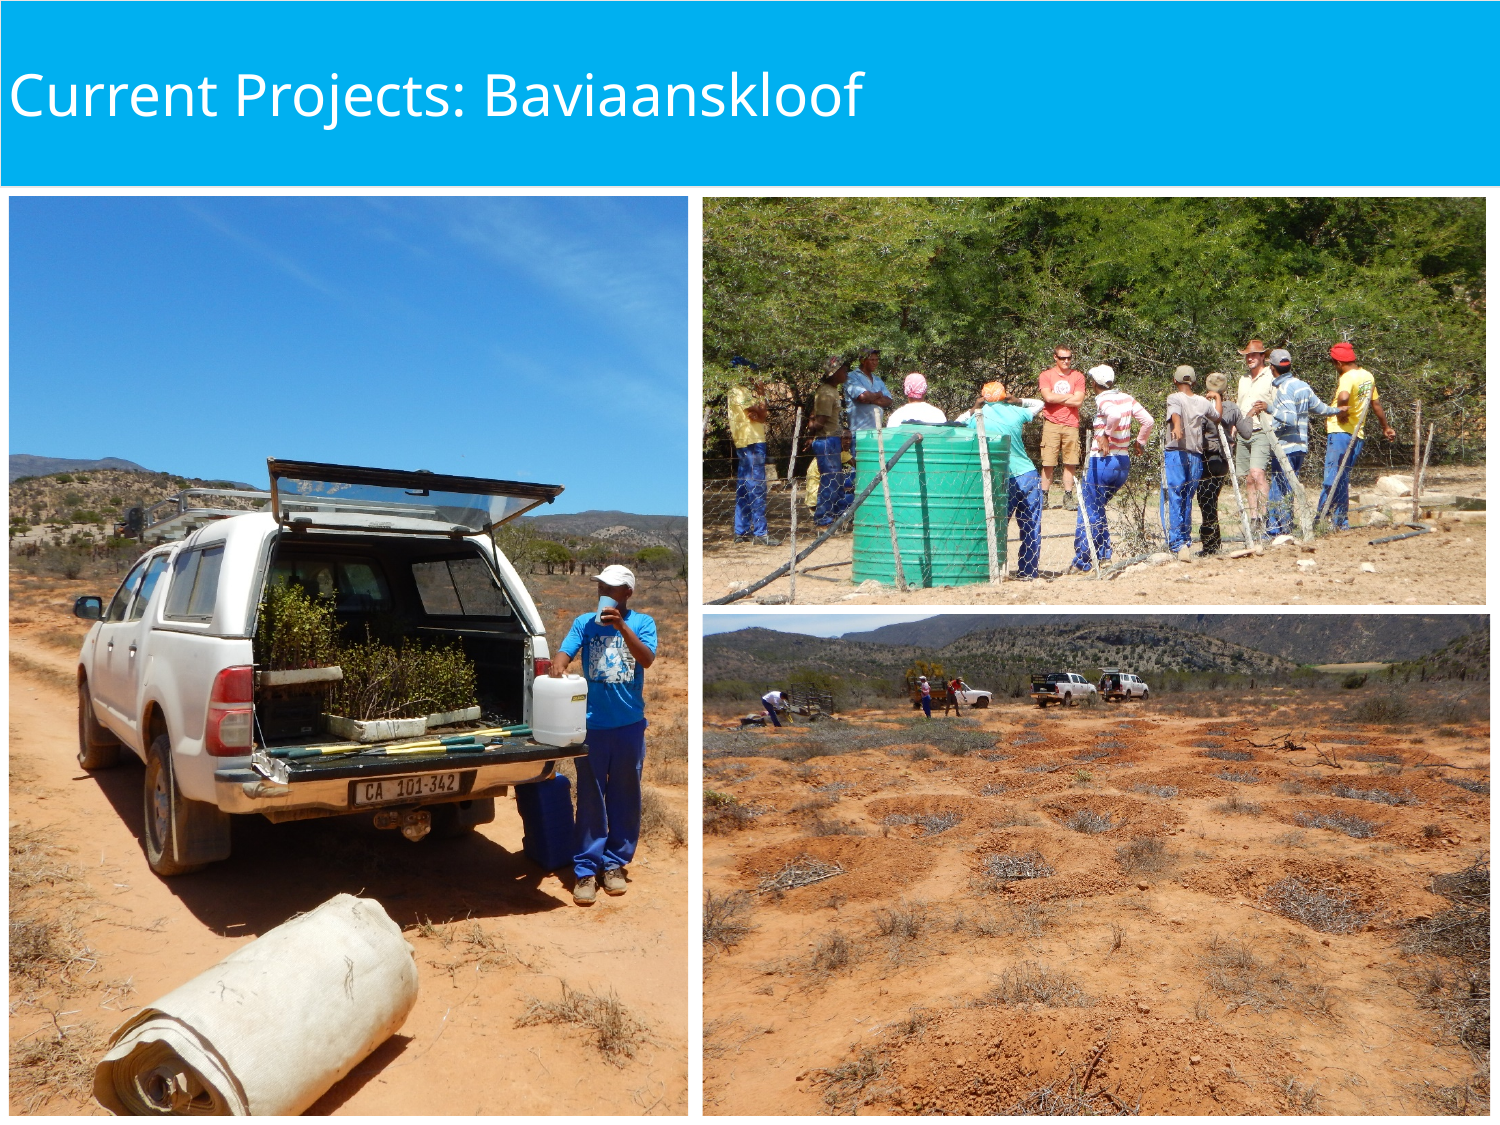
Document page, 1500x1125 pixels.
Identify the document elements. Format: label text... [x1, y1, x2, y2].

text_box Current Projects: Baviaanskloof [0, 50, 879, 136]
picture [8, 196, 689, 1116]
text_box [0, 0, 1500, 188]
picture [702, 614, 1491, 1116]
picture [702, 197, 1486, 605]
